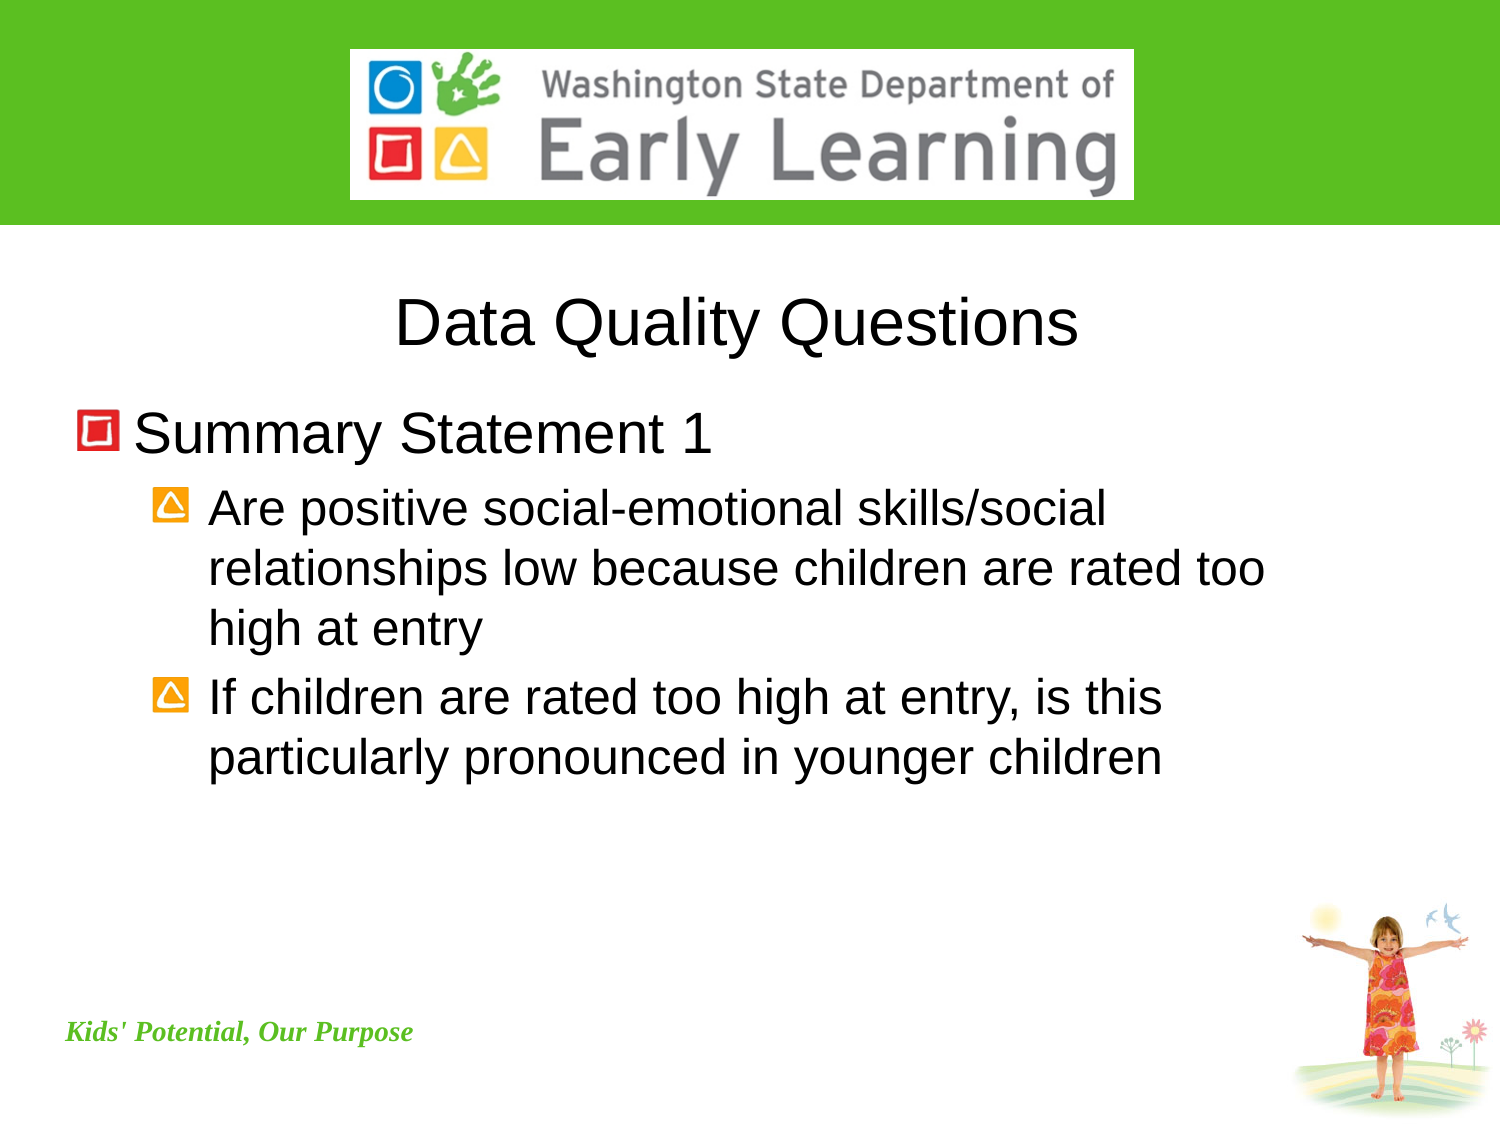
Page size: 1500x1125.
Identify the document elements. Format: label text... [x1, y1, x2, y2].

footer Kids' Potential, Our Purpose [50, 999, 525, 1060]
picture [349, 49, 1134, 201]
title Data Quality Questions [62, 224, 1413, 413]
text_box [0, 0, 1500, 227]
picture [77, 409, 120, 451]
picture [152, 677, 189, 713]
picture [152, 487, 189, 523]
list Summary Statement 1 Are positive social-emotional skills/social relationships low because children are rated too high at entry If children are rated too high at entry, is this particularly pronounced in younger children [62, 387, 1363, 975]
picture [1287, 889, 1500, 1125]
